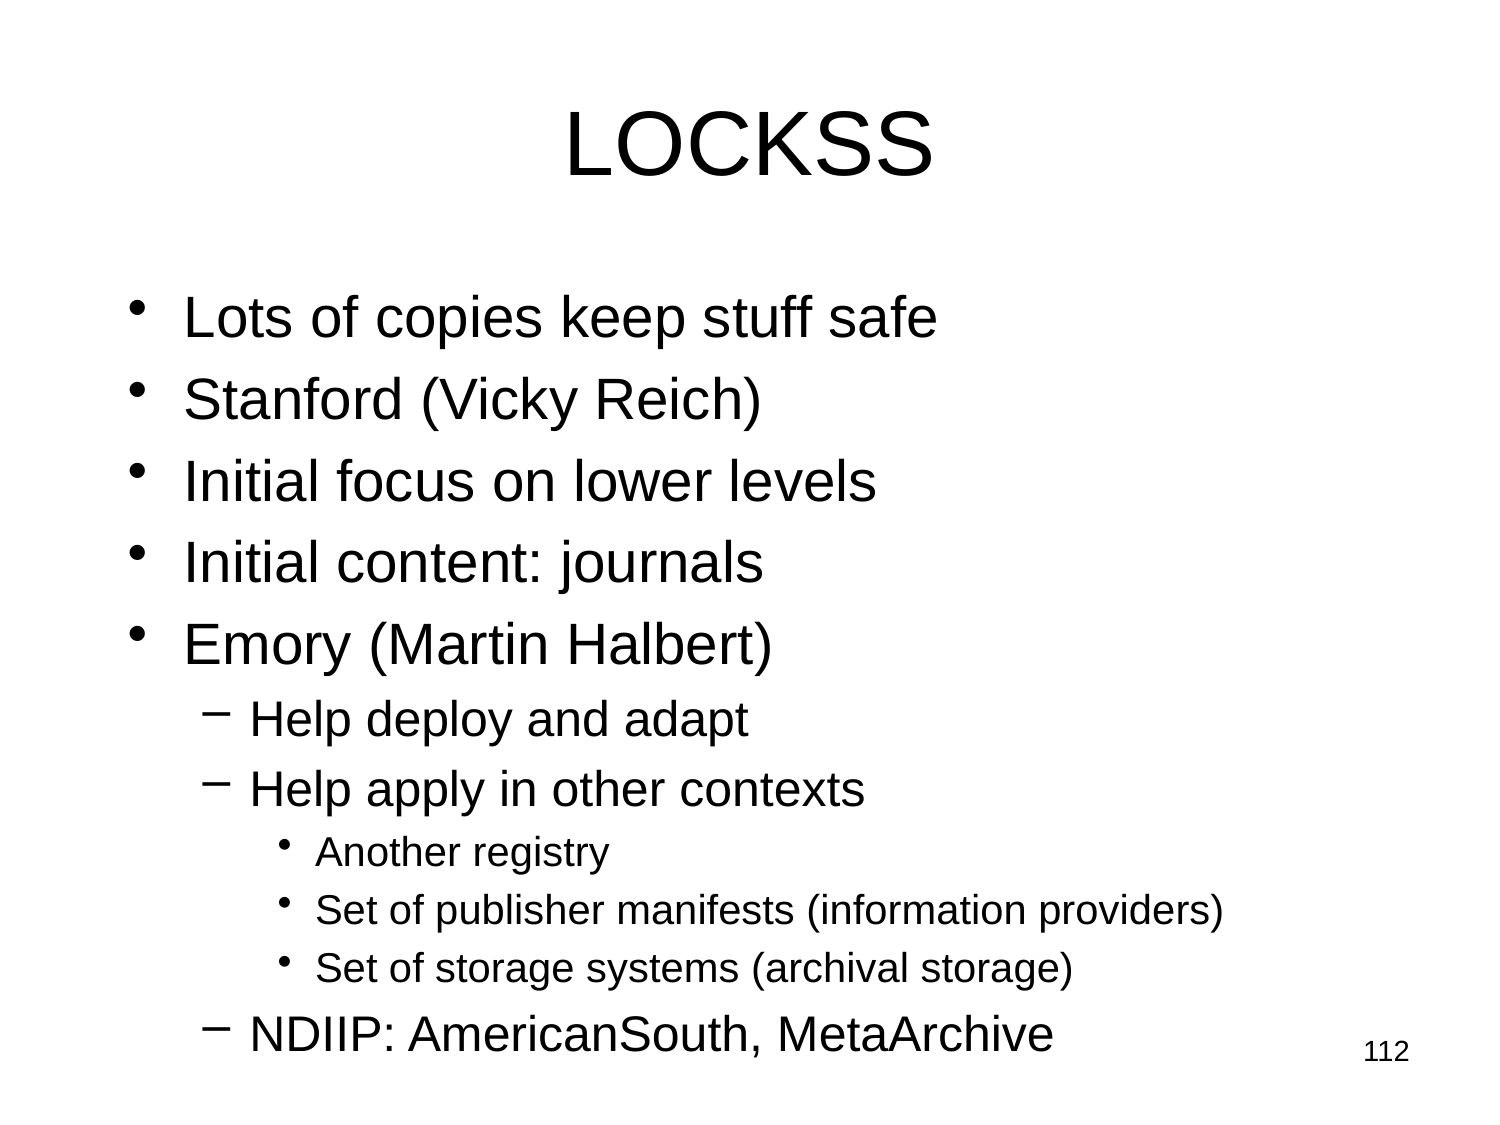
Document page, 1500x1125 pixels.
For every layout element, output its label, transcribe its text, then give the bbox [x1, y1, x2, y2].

title LOCKSS [74, 44, 1426, 233]
list Lots of copies keep stuff safe Stanford (Vicky Reich) Initial focus on lower levels Initial content: journals Emory (Martin Halbert) Help deploy and adapt Help apply in other contexts Another registry Set of publisher manifests (information providers) Set of storage systems (archival storage) NDIIP: AmericanSouth, MetaArchive [112, 271, 1476, 1101]
